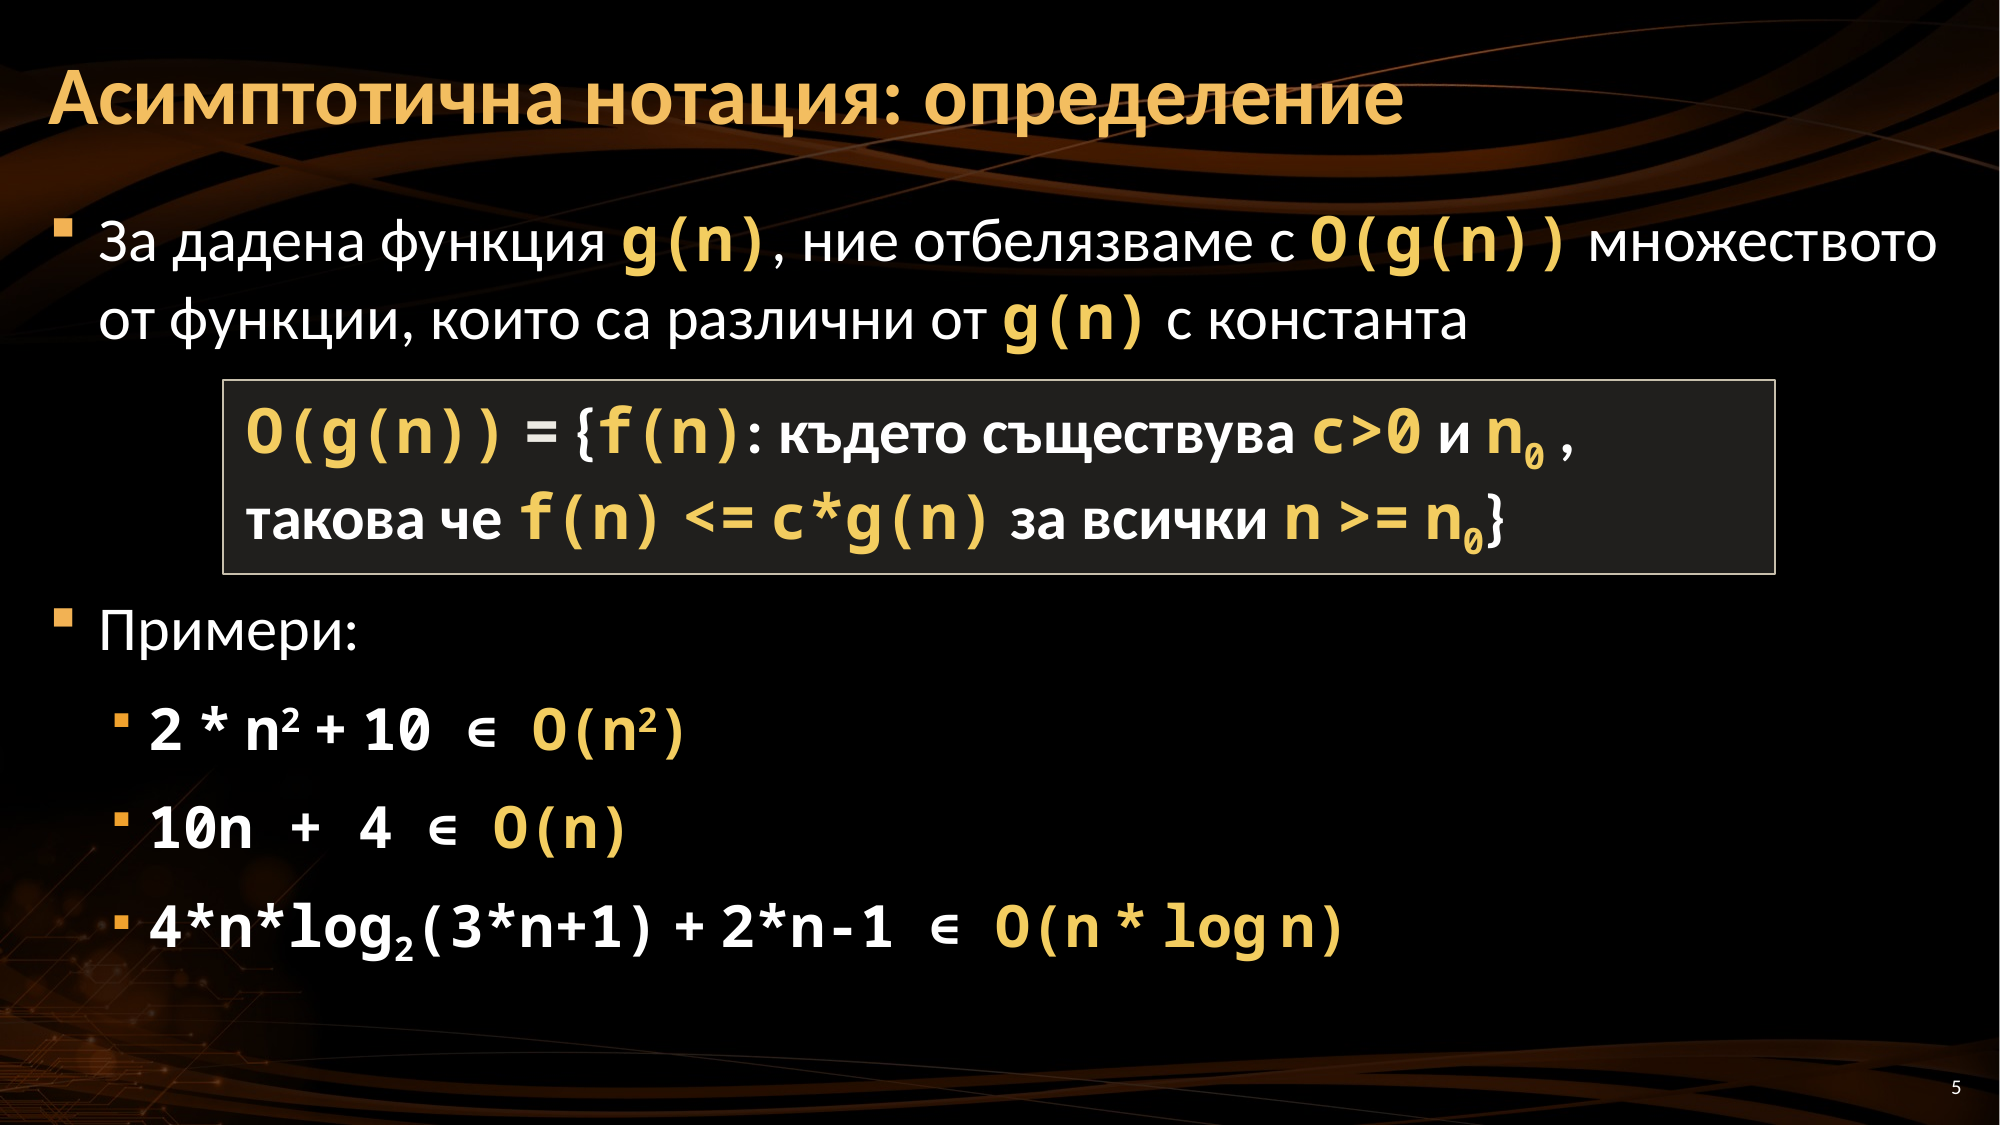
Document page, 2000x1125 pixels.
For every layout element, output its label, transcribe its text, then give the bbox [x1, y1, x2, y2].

picture [0, 0, 2000, 1125]
title Асимптотична нотация: определение [30, 6, 1968, 189]
slide_number 5 [1897, 1070, 1968, 1103]
list За дадена функция g(n), ние отбелязваме с O(g(n)) множеството от функции, които са различни от g(n) с константа Примери: 2 * n2 + 10 ∈ O(n2) 10n + 4 ∈ O(n) 4*n*log2(3*n+1) + 2*n-1 ∈ O(n * log n) [31, 189, 1968, 1103]
text_box O(g(n)) = {f(n): където съществува c>0 и n0 , такова че f(n) <= c*g(n) за всички n >= n0} [223, 379, 1775, 574]
